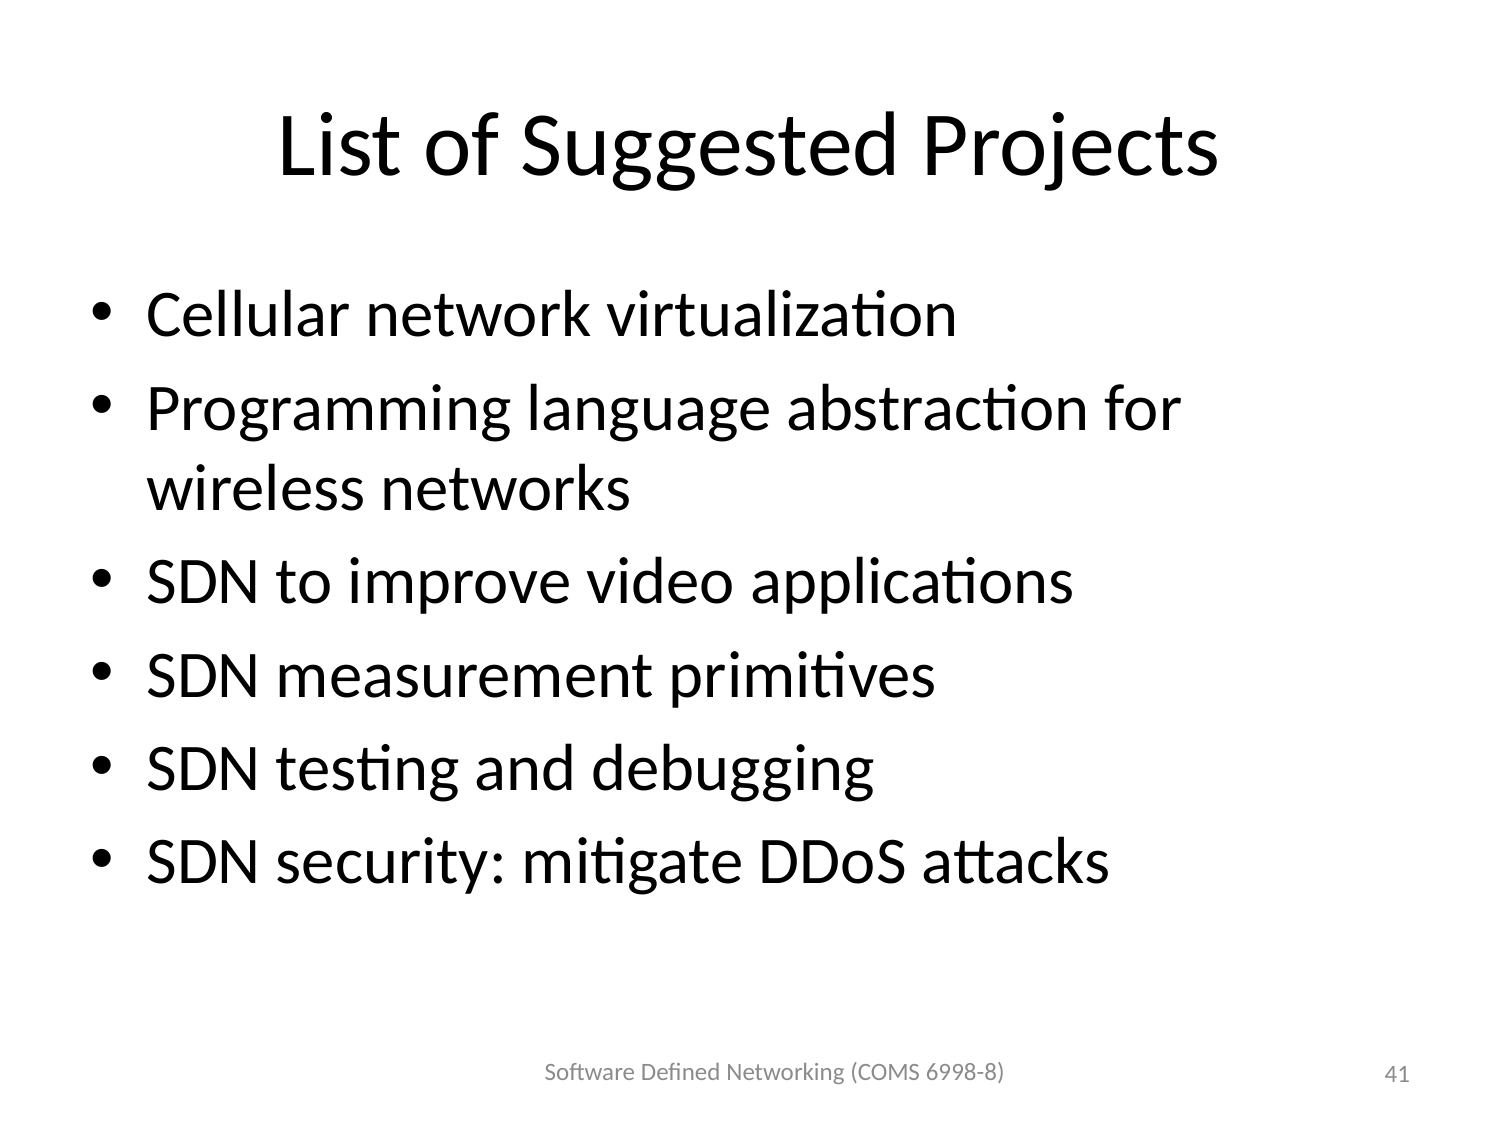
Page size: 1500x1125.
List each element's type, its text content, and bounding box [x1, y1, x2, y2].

list Cellular network virtualization Programming language abstraction for wireless networks SDN to improve video applications SDN measurement primitives SDN testing and debugging SDN security: mitigate DDoS attacks [75, 262, 1425, 1005]
slide_number 41 [1074, 1042, 1425, 1103]
title List of Suggested Projects [75, 45, 1425, 233]
footer Software Defined Networking (COMS 6998-8) [512, 1037, 1038, 1103]
